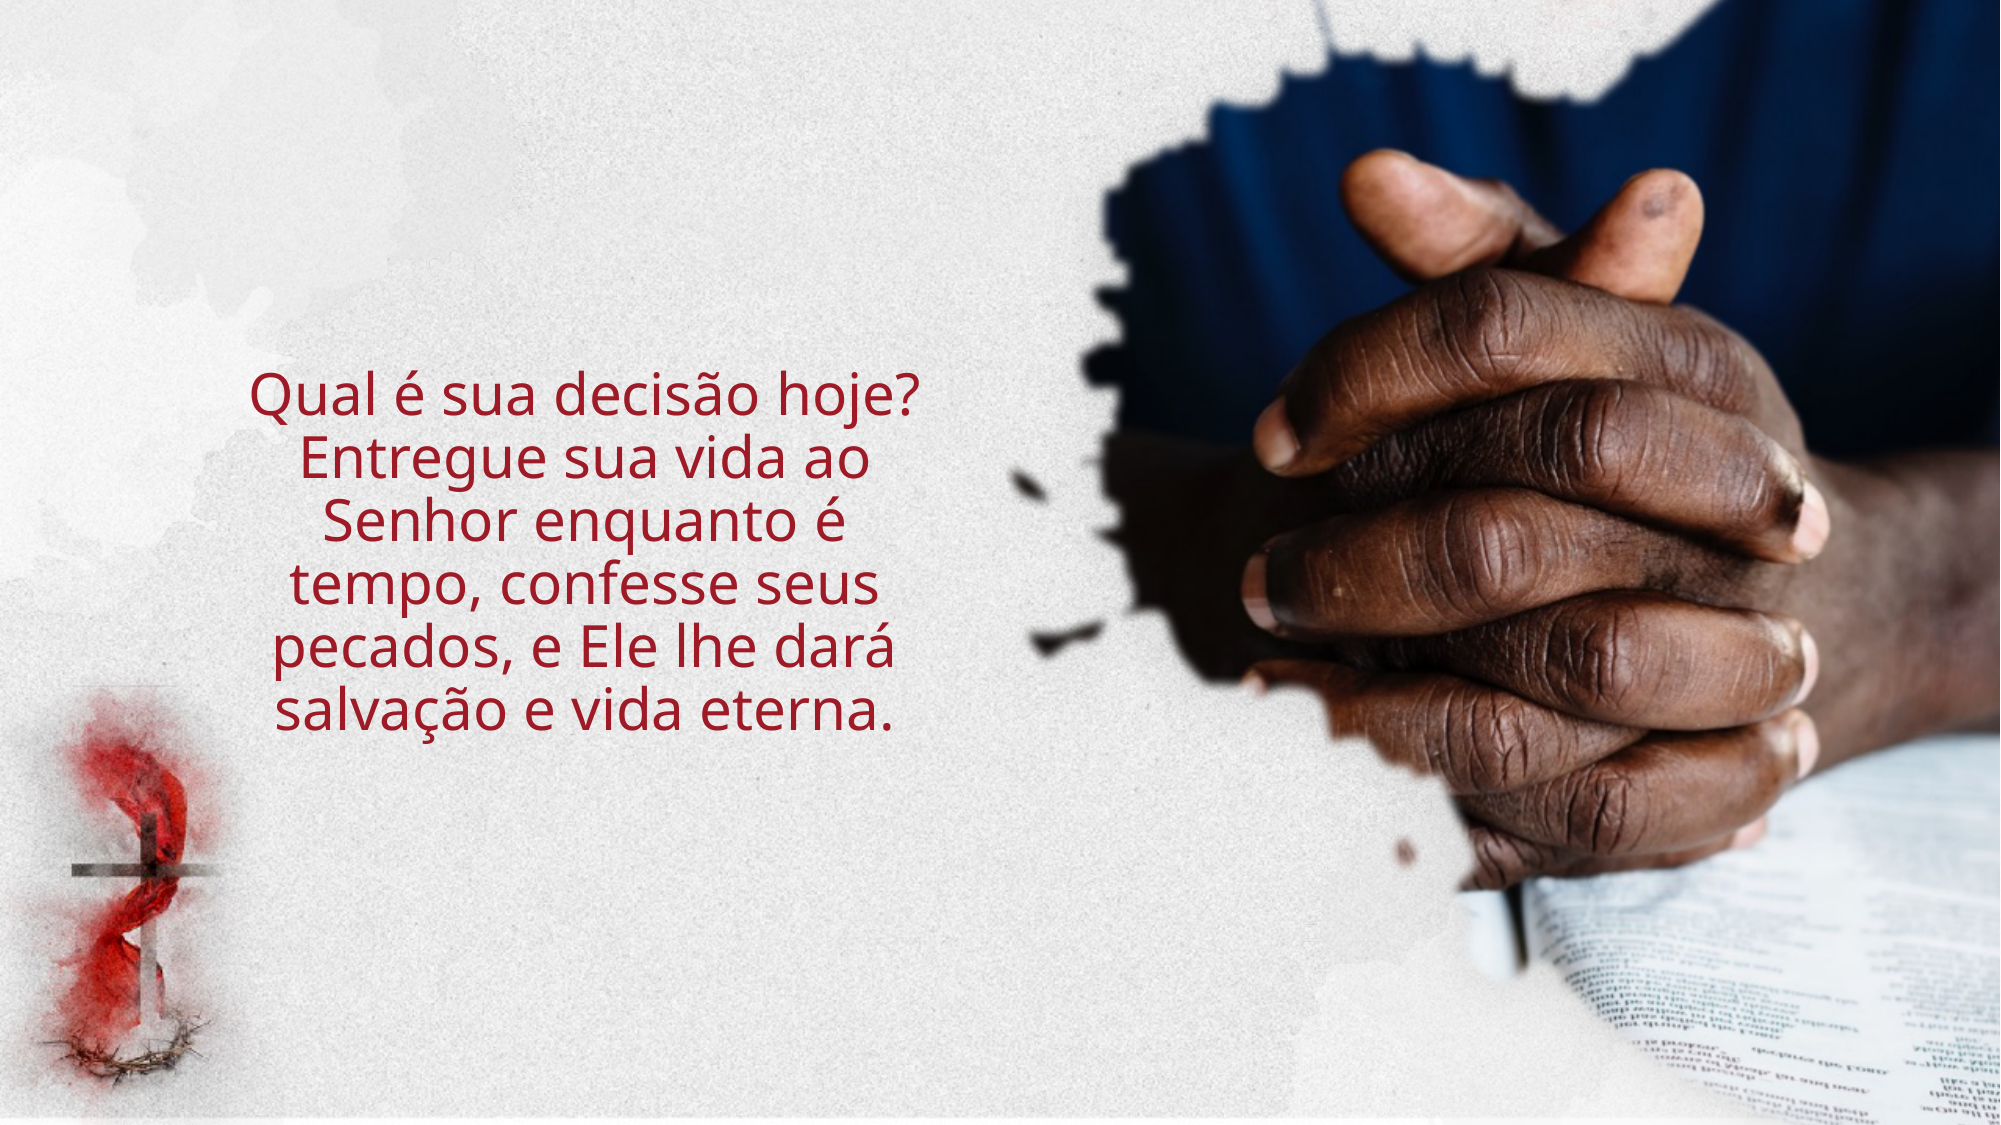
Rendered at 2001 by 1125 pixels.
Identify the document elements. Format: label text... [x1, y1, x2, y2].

picture [0, 0, 2001, 1125]
list Qual é sua decisão hoje? Entregue sua vida ao Senhor enquanto é tempo, confesse seus pecados, e Ele lhe dará salvação e vida eterna. [231, 43, 938, 1065]
